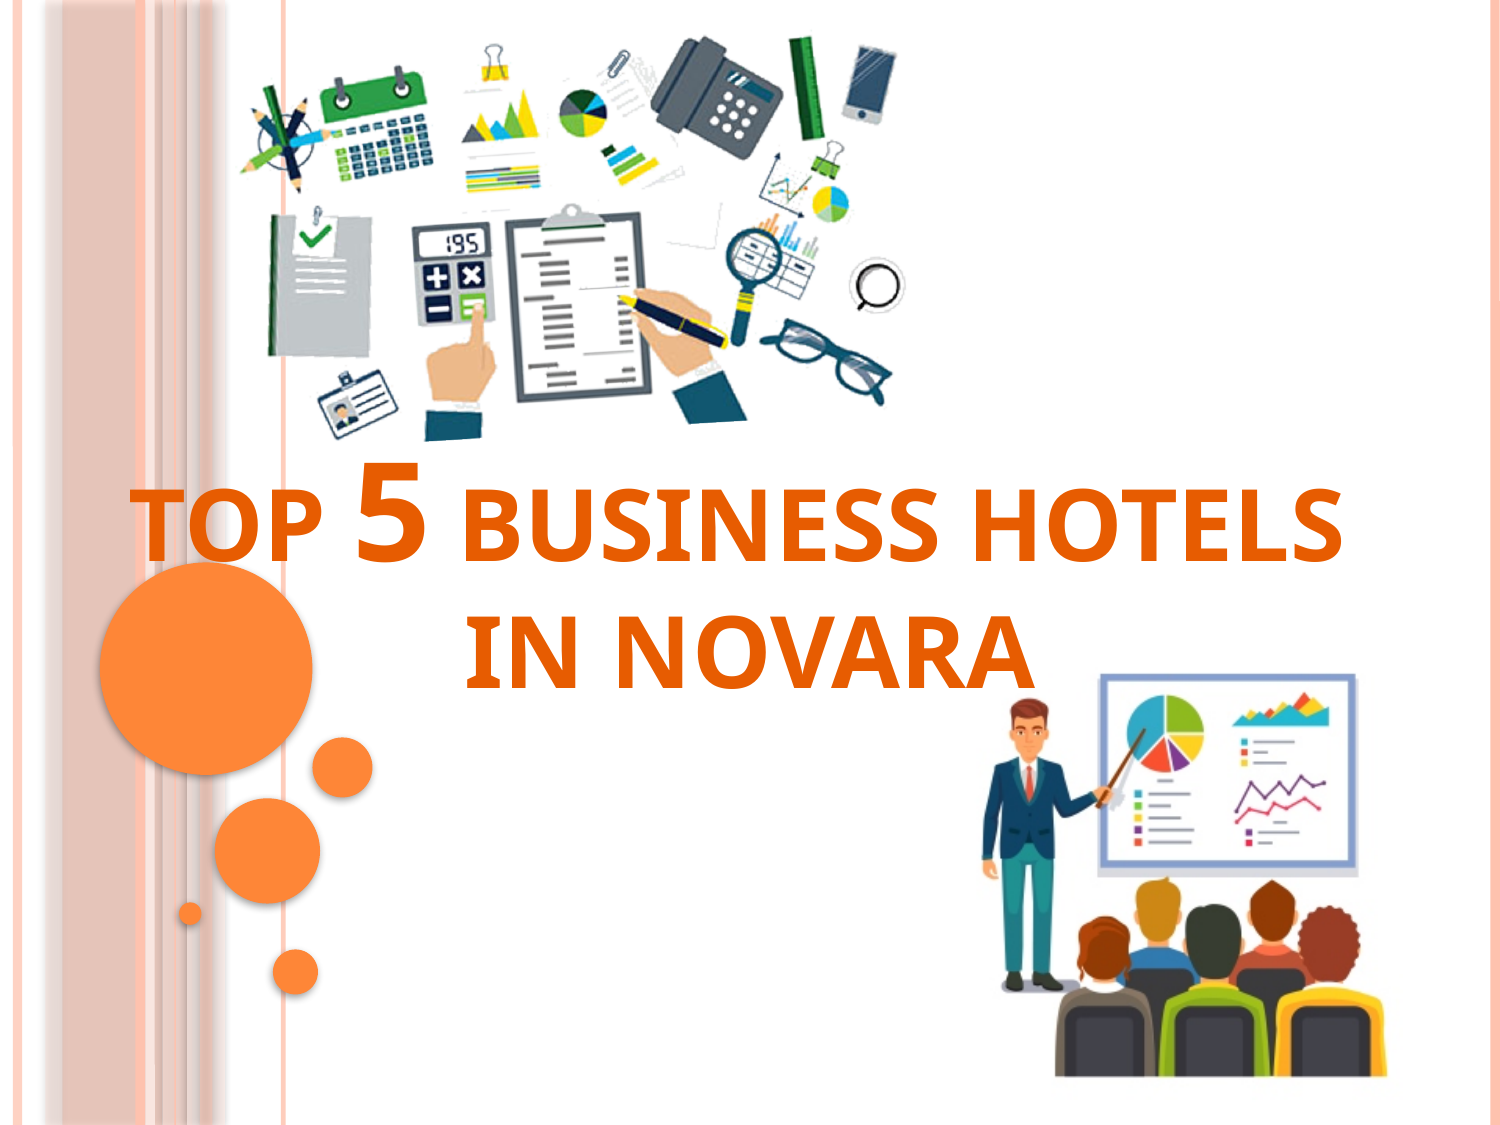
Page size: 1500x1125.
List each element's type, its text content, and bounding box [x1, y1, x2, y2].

picture [229, 9, 924, 432]
title Top 5 business Hotels in Novara [76, 361, 1424, 717]
picture [926, 599, 1453, 1125]
